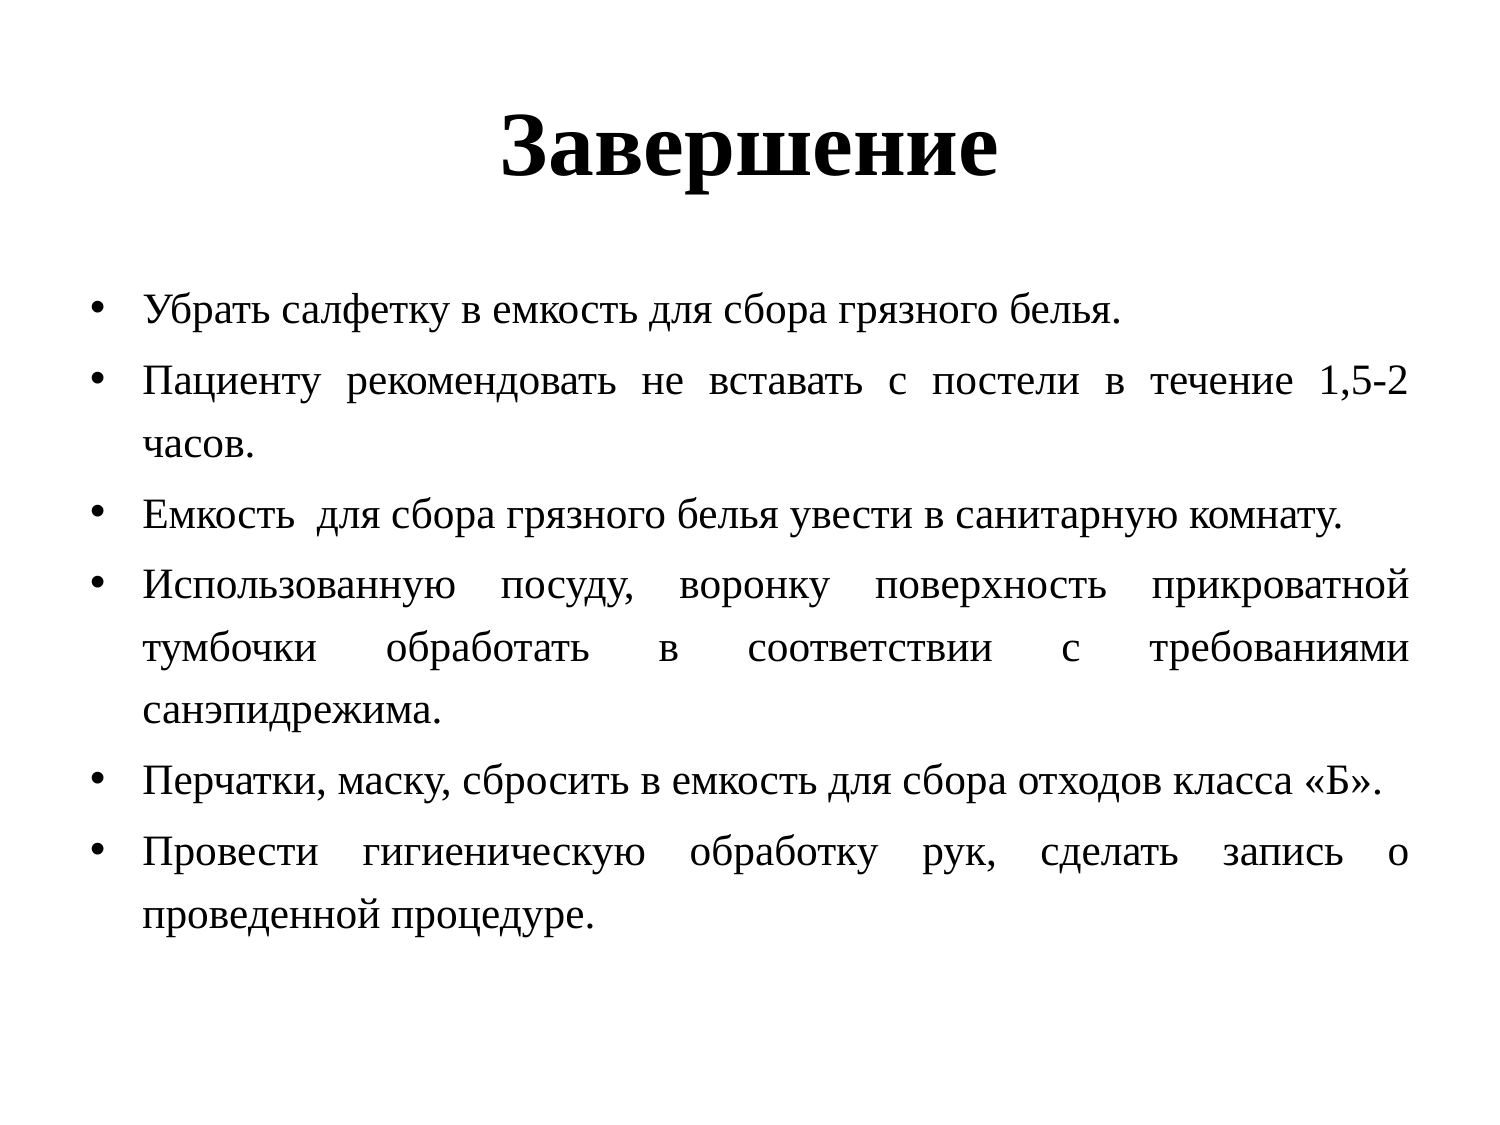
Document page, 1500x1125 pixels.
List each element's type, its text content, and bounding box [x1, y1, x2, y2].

title Завершение [75, 45, 1425, 233]
list Убрать салфетку в емкость для сбора грязного белья. Пациенту рекомендовать не вставать с постели в течение 1,5-2 часов. Емкость для сбора грязного белья увести в санитарную комнату. Использованную посуду, воронку поверхность прикроватной тумбочки обработать в соответствии с требованиями санэпидрежима. Перчатки, маску, сбросить в емкость для сбора отходов класса «Б». Провести гигиеническую обработку рук, сделать запись о проведенной процедуре. [75, 262, 1425, 1005]
